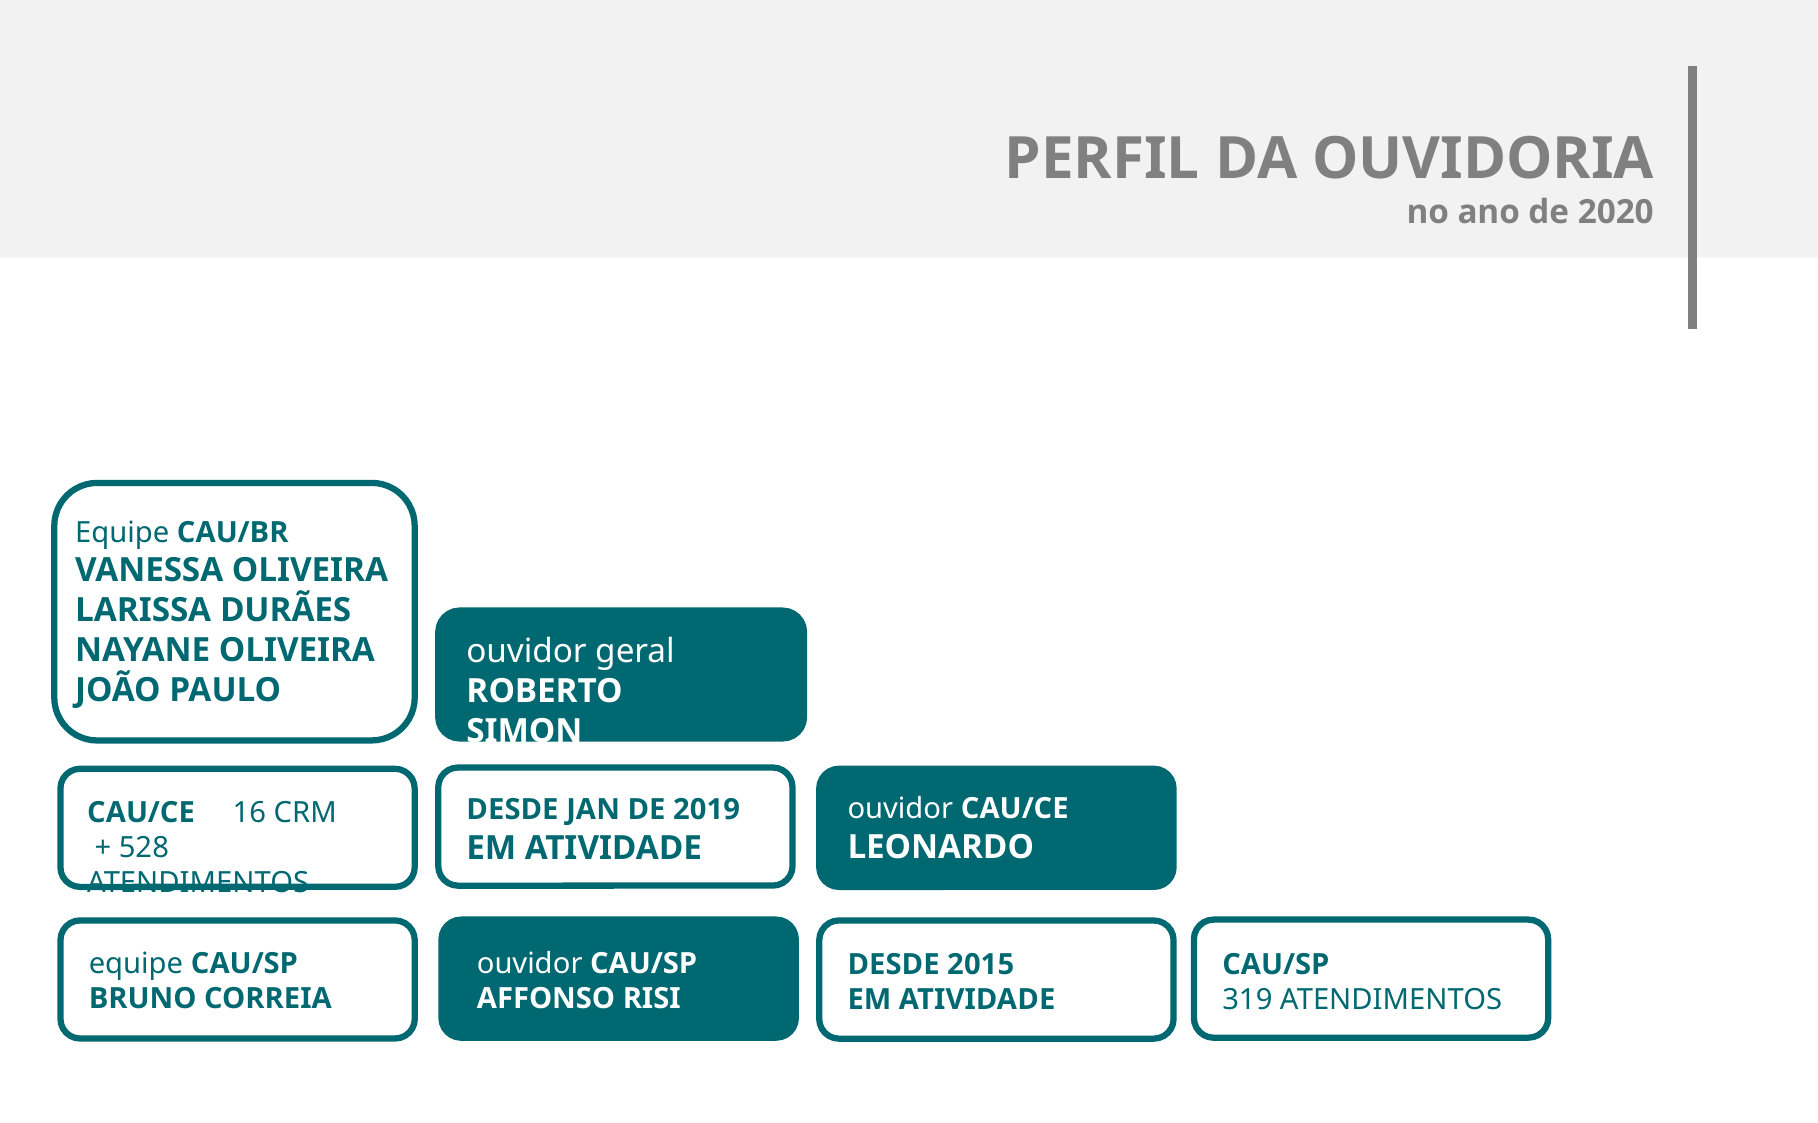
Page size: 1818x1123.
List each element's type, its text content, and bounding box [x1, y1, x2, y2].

text_box equipe CAU/SP BRUNO CORREIA [73, 936, 402, 1022]
text_box DESDE JAN DE 2019 EM ATIVIDADE [451, 783, 780, 874]
text_box PERFIL DA OUVIDORIA no ano de 2020 [832, 67, 1669, 238]
text_box [818, 919, 1175, 1040]
text_box [0, 0, 1818, 259]
text_box [1192, 918, 1550, 1039]
text_box [818, 767, 1175, 888]
text_box [440, 918, 797, 1039]
text_box [437, 609, 806, 740]
text_box ouvidor geral ROBERTO SIMON [451, 621, 762, 757]
text_box [59, 919, 416, 1040]
text_box Equipe CAU/BR VANESSA OLIVEIRA LARISSA DURÃES NAYANE OLIVEIRA JOÃO PAULO [60, 505, 409, 715]
text_box v [437, 766, 794, 887]
text_box CAU/CE 16 CRM + 528 ATENDIMENTOS [72, 786, 412, 906]
text_box [53, 481, 416, 742]
text_box v [59, 767, 416, 887]
text_box CAU/SP 319 ATENDIMENTOS [1207, 937, 1535, 1023]
text_box ouvidor CAU/SP AFFONSO RISI [462, 936, 790, 1022]
text_box ouvidor CAU/CE LEONARDO [832, 782, 1161, 873]
text_box DESDE 2015 EM ATIVIDADE [832, 937, 1161, 1023]
